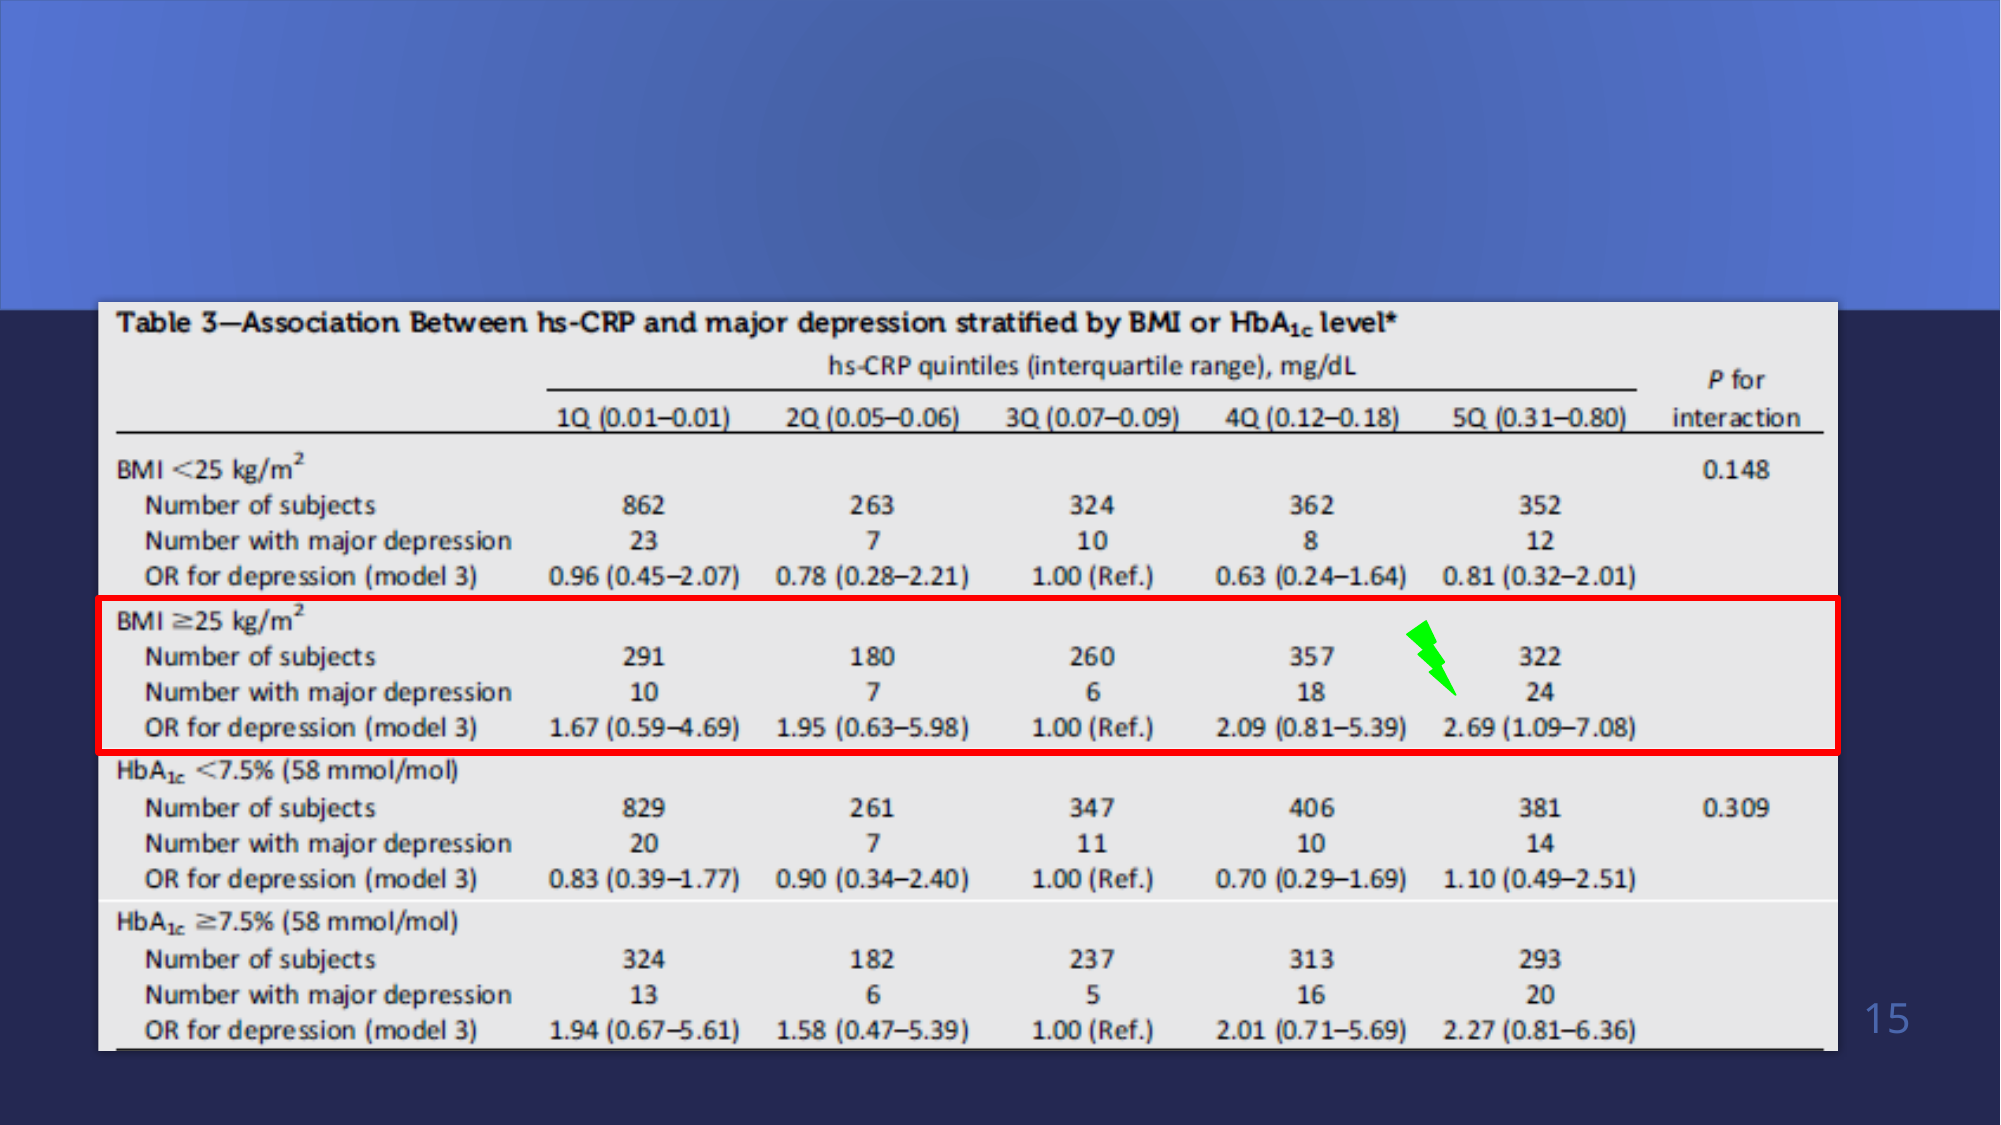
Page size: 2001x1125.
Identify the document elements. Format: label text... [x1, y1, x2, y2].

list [98, 301, 1839, 1052]
slide_number 15 [1839, 970, 1926, 1051]
